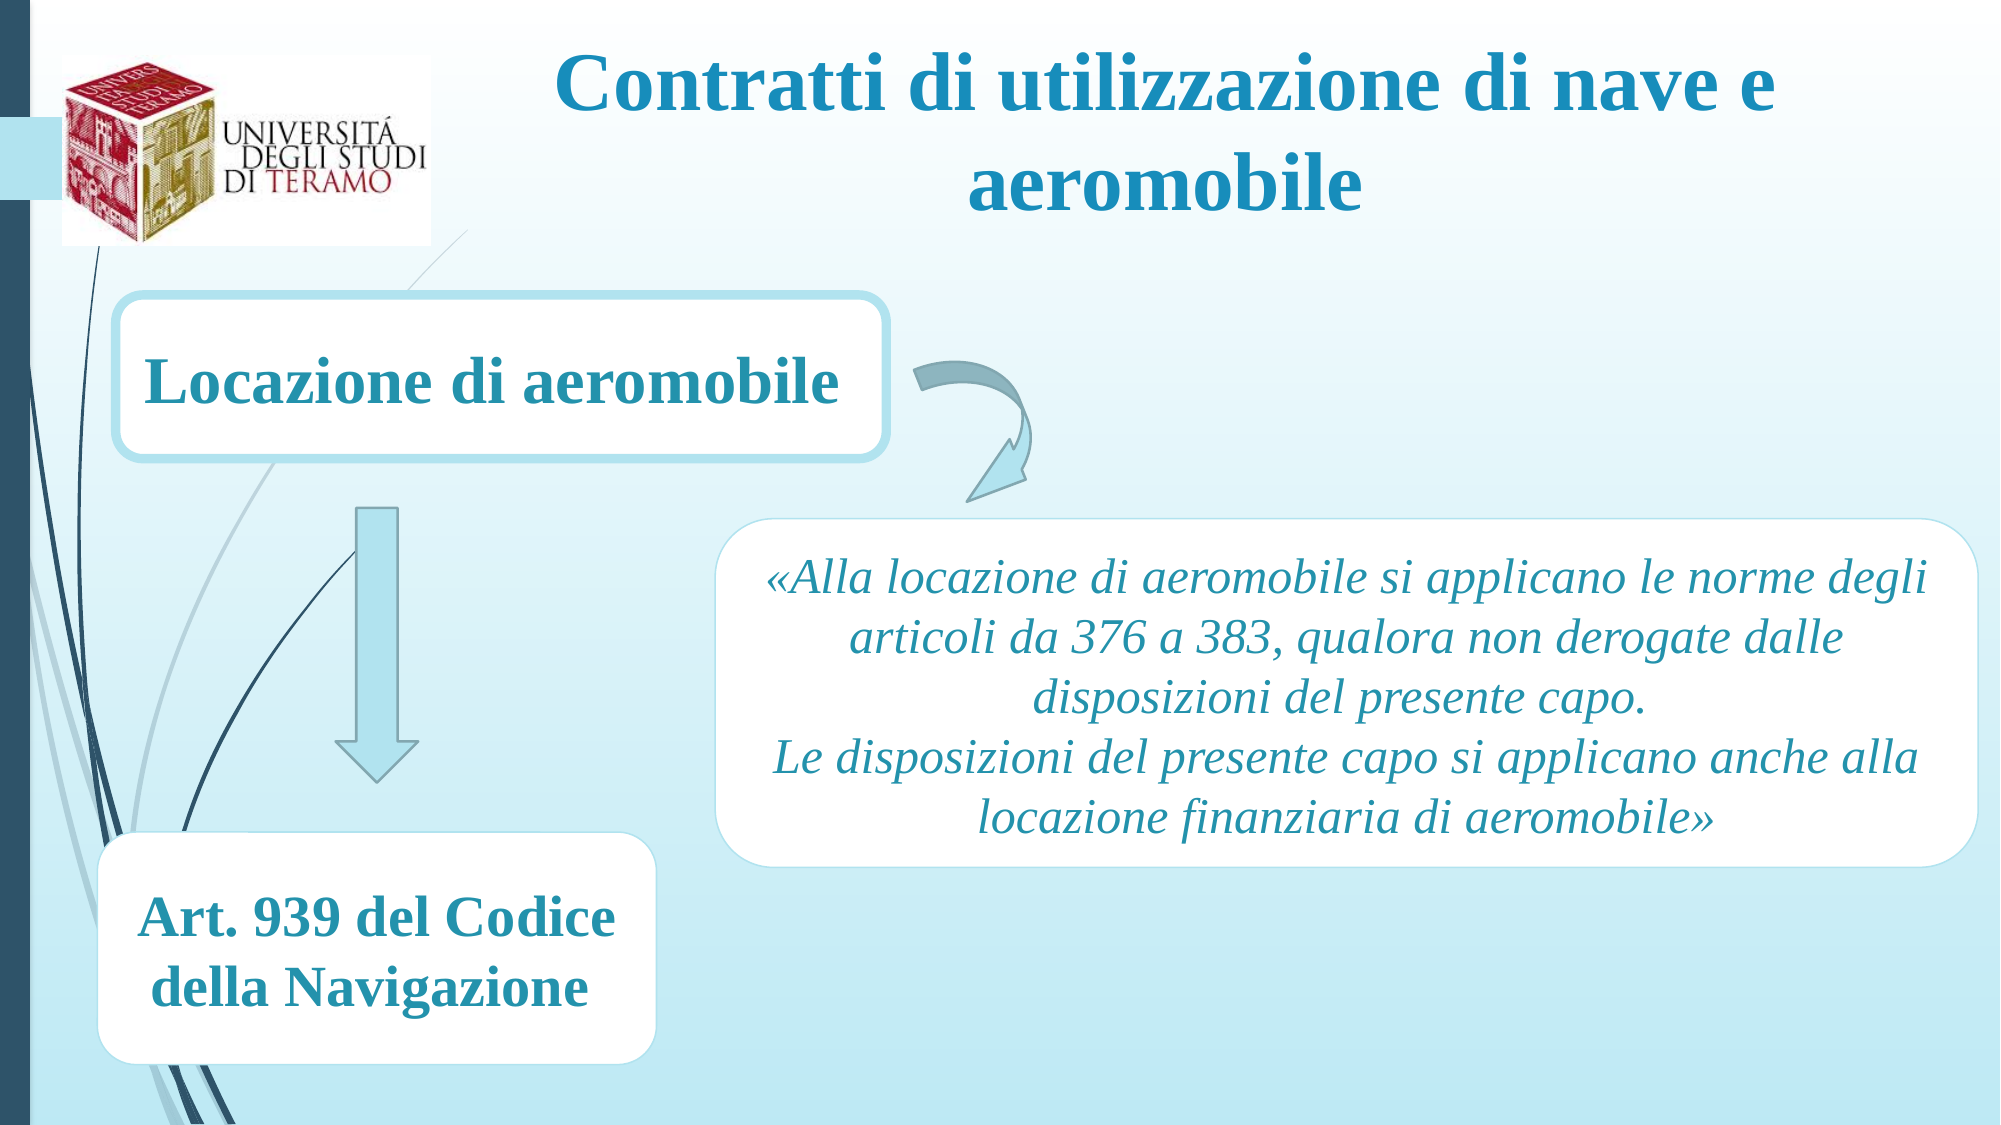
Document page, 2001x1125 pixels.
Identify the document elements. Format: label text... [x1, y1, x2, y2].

text_box Art. 939 del Codice della Navigazione [95, 830, 658, 1066]
text_box Locazione di aeromobile [114, 293, 888, 460]
title Contratti di utilizzazione di nave e aeromobile [480, 19, 1851, 235]
text_box «Alla locazione di aeromobile si applicano le norme degli articoli da 376 a 383, qualora non derogate dalle disposizioni del presente capo. Le disposizioni del presente capo si applicano anche alla locazione finanziaria di aeromobile» [713, 517, 1980, 869]
text_box [912, 360, 1032, 504]
picture [61, 55, 431, 246]
text_box [334, 506, 420, 784]
